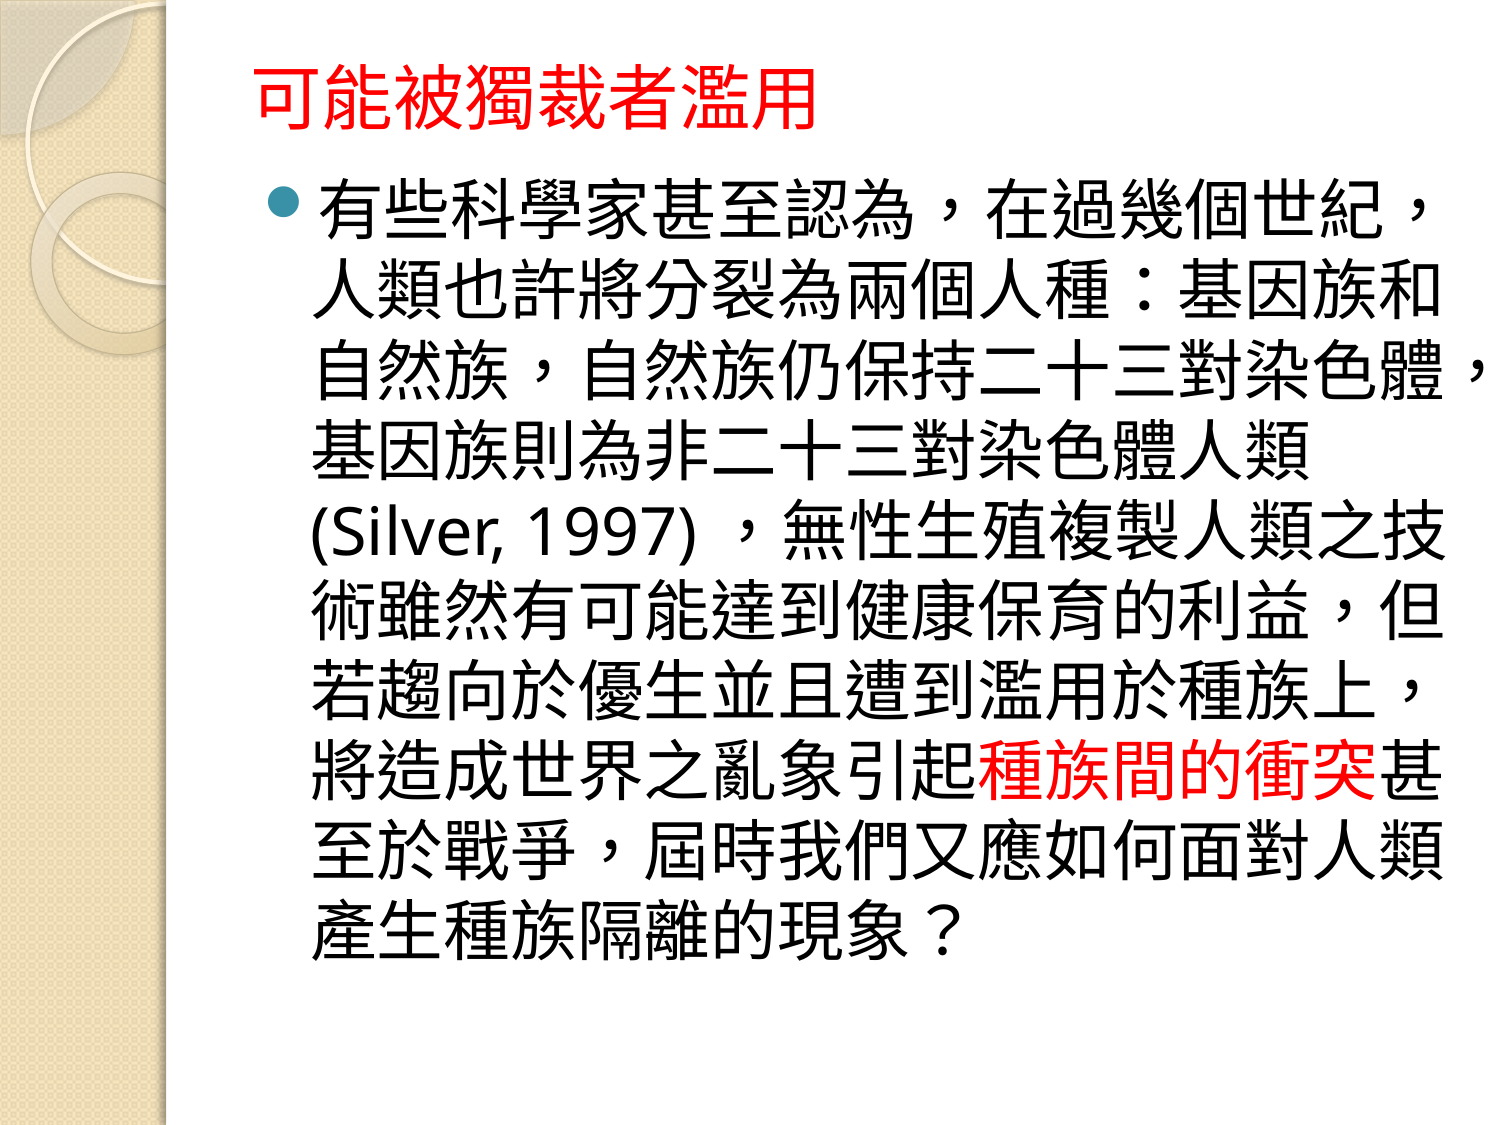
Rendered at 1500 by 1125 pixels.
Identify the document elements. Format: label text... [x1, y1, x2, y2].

list 有些科學家甚至認為，在過幾個世紀，人類也許將分裂為兩個人種：基因族和自然族，自然族仍保持二十三對染色體，基因族則為非二十三對染色體人類 (Silver, 1997)，無性生殖複製人類之技術雖然有可能達到健康保育的利益，但若趨向於優生並且遭到濫用於種族上，將造成世界之亂象引起種族間的衝突甚至於戰爭，屆時我們又應如何面對人類產生種族隔離的現象？ [235, 160, 1466, 1071]
title 可能被獨裁者濫用 [235, 45, 1466, 160]
